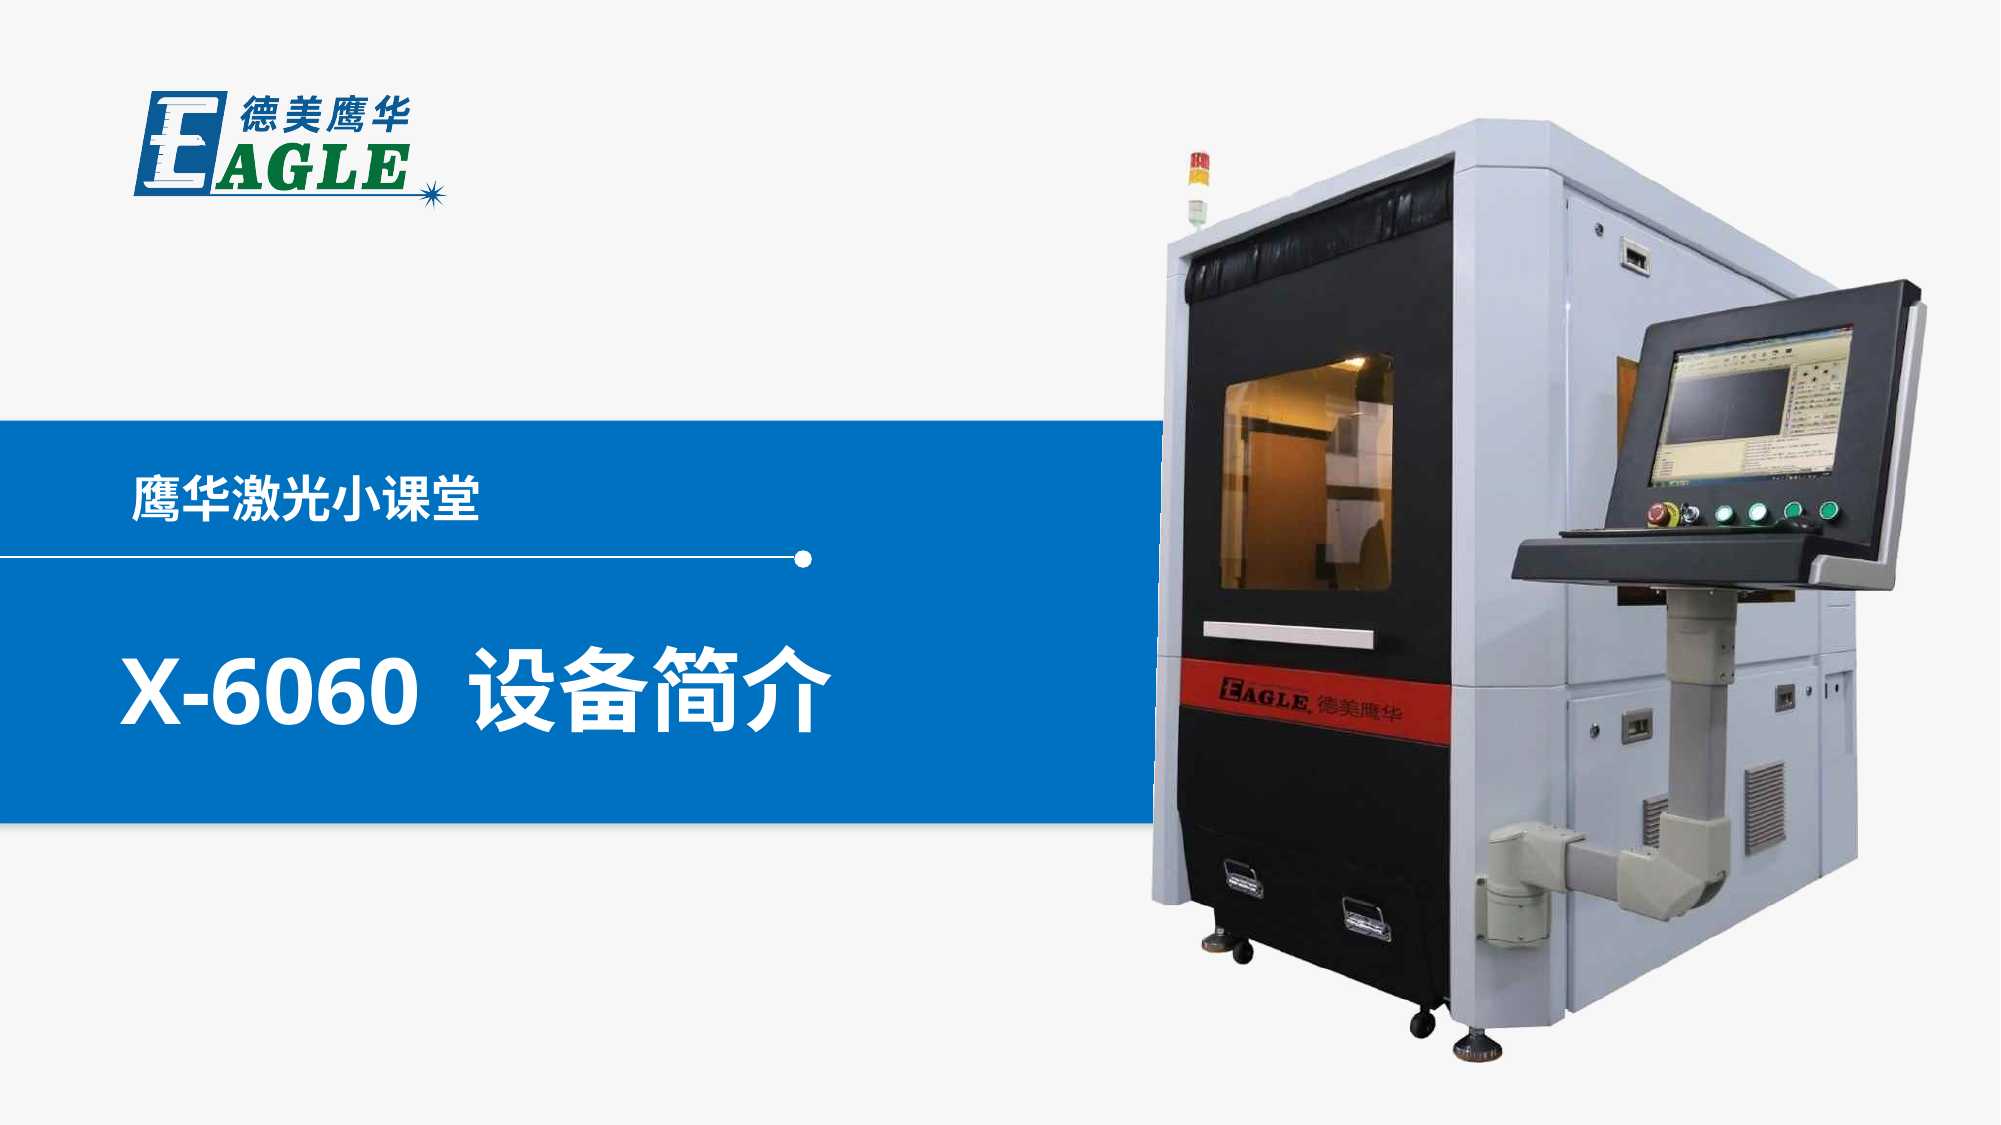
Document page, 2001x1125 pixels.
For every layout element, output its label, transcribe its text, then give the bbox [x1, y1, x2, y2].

text_box X-6060 设备简介 [105, 603, 849, 750]
text_box [0, 420, 1151, 824]
text_box [793, 549, 813, 569]
picture [1151, 118, 1928, 1063]
text_box 鹰华激光小课堂 [116, 459, 497, 535]
picture [133, 91, 448, 211]
